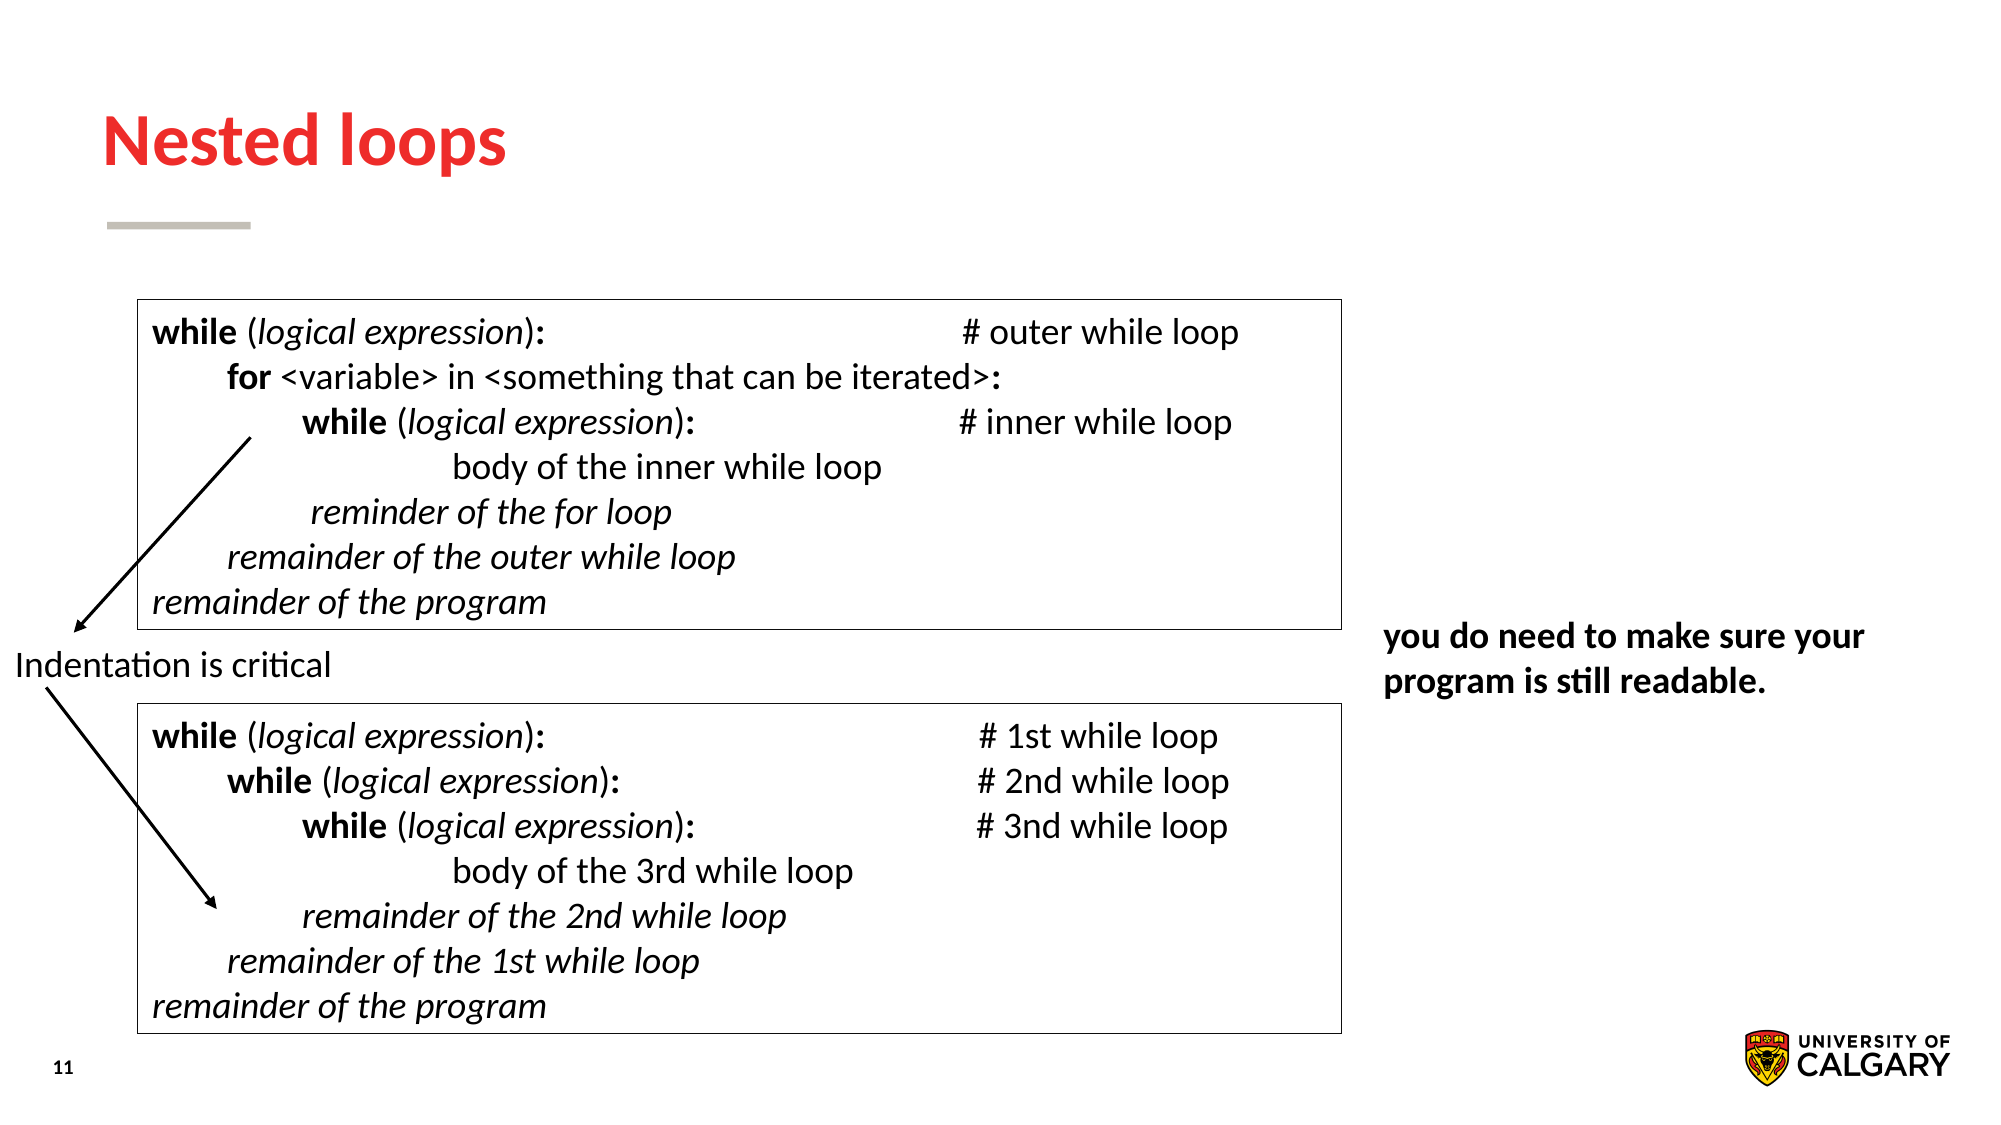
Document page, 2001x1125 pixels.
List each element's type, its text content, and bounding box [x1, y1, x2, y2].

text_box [46, 687, 217, 910]
title Nested loops [87, 60, 1774, 222]
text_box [73, 437, 251, 633]
text_box Indentation is critical [0, 632, 434, 693]
picture [1722, 1012, 1973, 1099]
text_box while (logical expression): # 1st while loop while (logical expression): # 2nd while loop while (logical expression): # 3nd while loop body of the 3rd while loop remainder of the 2nd while loop remainder of the 1st while loop remainder of the program [137, 703, 1342, 1034]
text_box while (logical expression): # outer while loop for <variable> in <something that can be iterated>: while (logical expression): # inner while loop body of the inner while loop reminder of the for loop remainder of the outer while loop remainder of the program [137, 299, 1342, 630]
text_box you do need to make sure your program is still readable. [1368, 603, 1927, 709]
